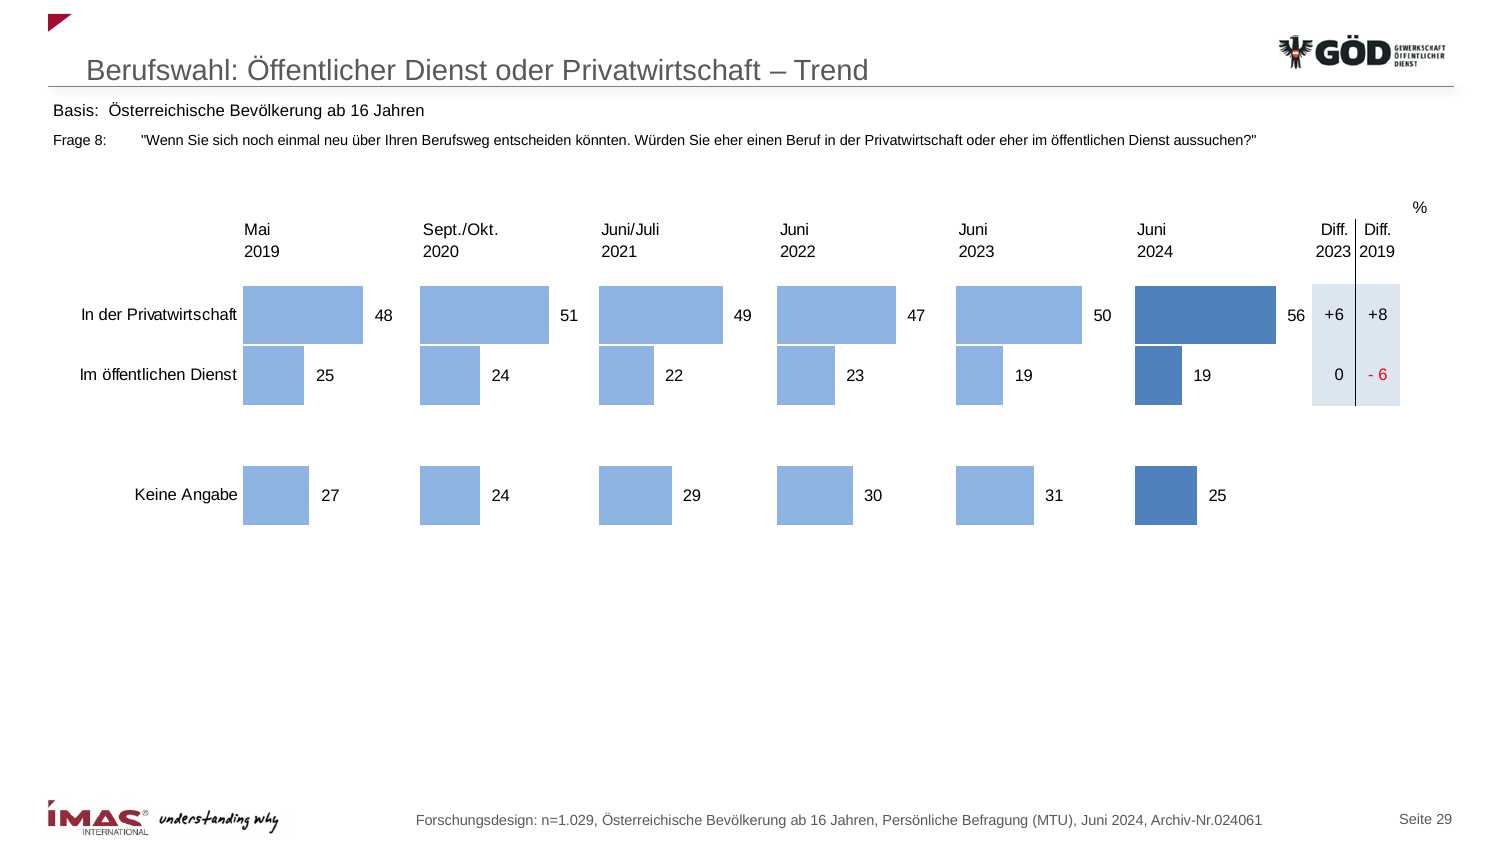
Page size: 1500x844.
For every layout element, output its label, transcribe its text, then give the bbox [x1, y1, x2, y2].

picture [159, 809, 290, 834]
picture [47, 799, 149, 836]
picture [67, 197, 1433, 549]
list Frage 8: "Wenn Sie sich noch einmal neu über Ihren Berufsweg entscheiden könnten. Würden Sie eher einen Beruf in der Privatwirtschaft oder eher im öffentlichen Dienst aussuchen?" [53, 125, 1459, 156]
title Berufswahl: Öffentlicher Dienst oder Privatwirtschaft – Trend [71, 15, 1306, 86]
picture [1306, 20, 1453, 84]
list Basis: Österreichische Bevölkerung ab 16 Jahren [53, 95, 1459, 125]
